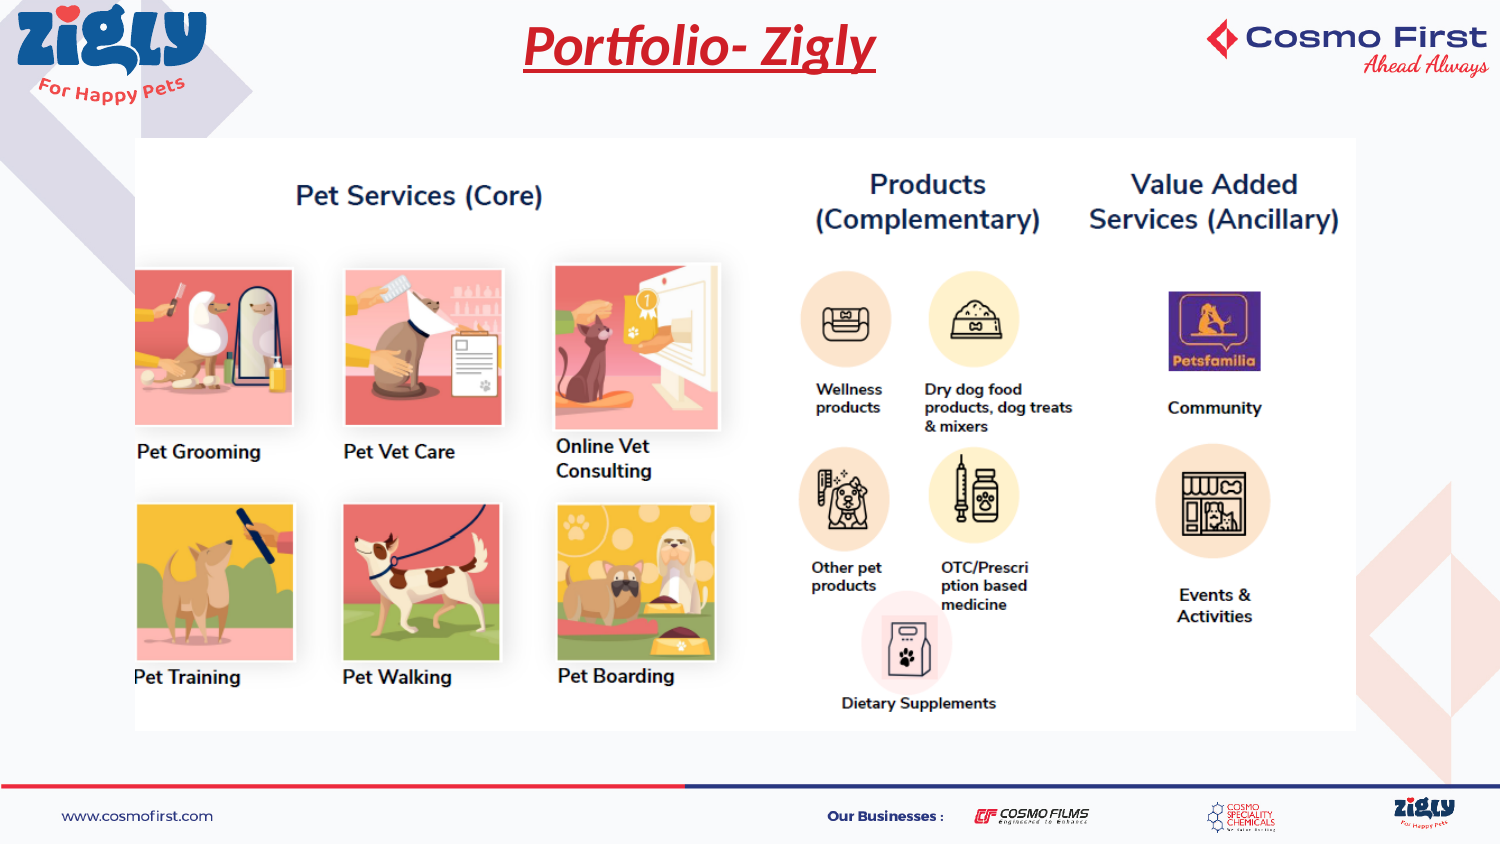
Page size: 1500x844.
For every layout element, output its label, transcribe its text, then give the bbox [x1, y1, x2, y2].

text_box Portfolio- Zigly [274, 0, 1125, 85]
picture [0, 0, 1500, 844]
